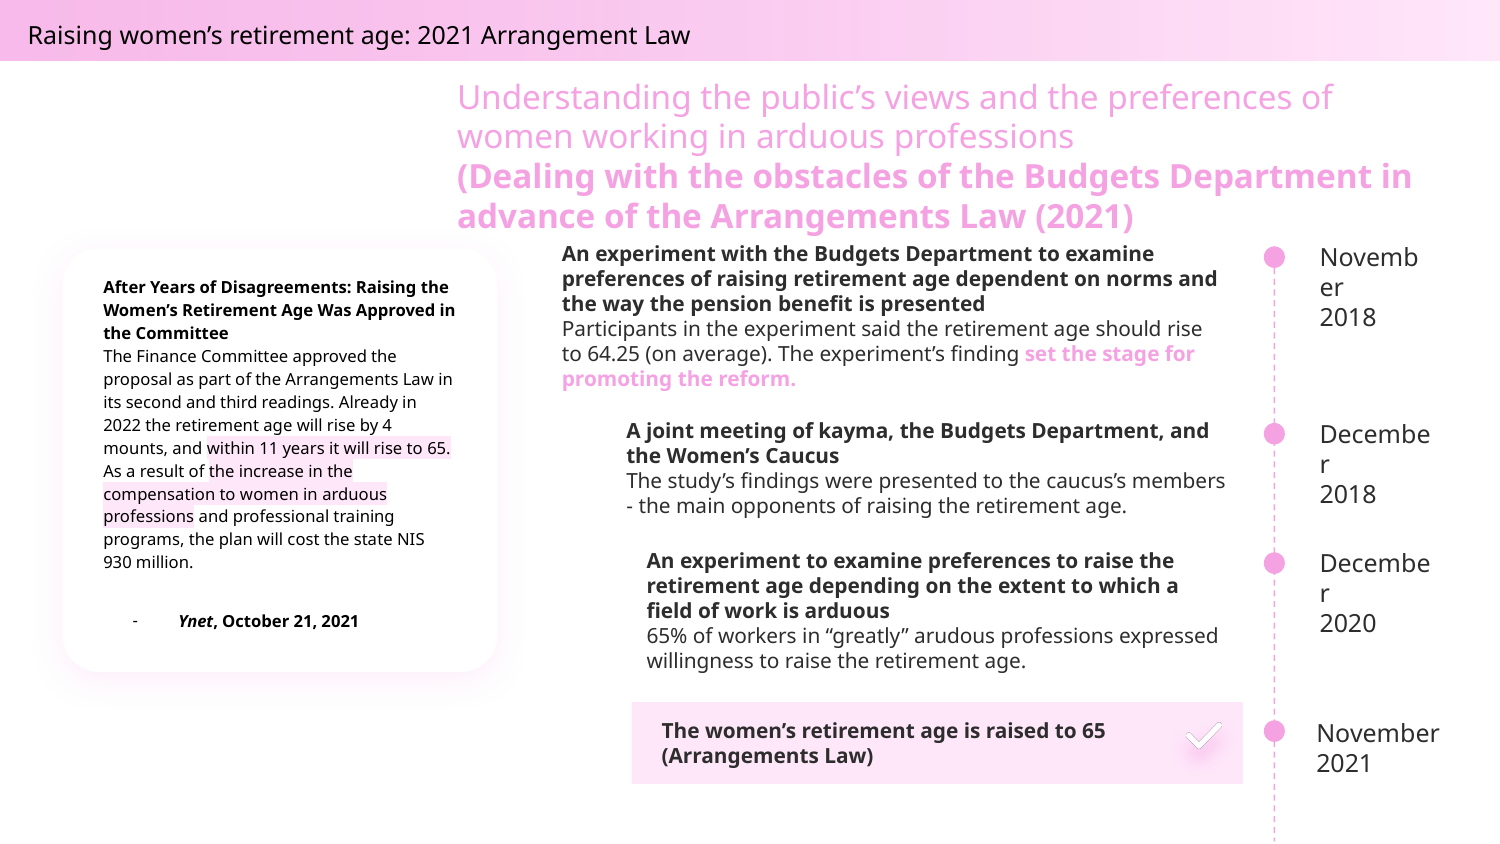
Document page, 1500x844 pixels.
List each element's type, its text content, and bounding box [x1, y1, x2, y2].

text_box The women’s retirement age is raised to 65 (Arrangements Law) [631, 702, 1243, 784]
text_box Raising women’s retirement age: 2021 Arrangement Law [12, 3, 1414, 65]
picture [1185, 717, 1223, 754]
text_box Understanding the public’s views and the preferences of women working in arduous professions (Dealing with the obstacles of the Budgets Department in advance of the Arrangements Law (2021) [457, 60, 1431, 251]
text_box [1263, 721, 1270, 741]
text_box [1263, 553, 1270, 573]
text_box [1279, 424, 1285, 444]
text_box After Years of Disagreements: Raising the Women’s Retirement Age Was Approved in the Committee The Finance Committee approved the proposal as part of the Arrangements Law in its second and third readings. Already in 2022 the retirement age will rise by 4 mounts, and within 11 years it will rise to 65. As a result of the increase in the compensation to women in arduous professions and professional training programs, the plan will cost the state NIS 930 million. Ynet, October 21, 2021 [62, 248, 498, 673]
text_box [1263, 251, 1271, 267]
text_box An experiment to examine preferences to raise the retirement age depending on the extent to which a field of work is arduous 65% of workers in “greatly” arudous professions expressed willingness to raise the retirement age. [631, 540, 1243, 680]
text_box November 2021 [1316, 702, 1447, 792]
text_box November 2018 [1319, 251, 1431, 347]
text_box A joint meeting of kayma, the Budgets Department, and the Women’s Caucus The study’s findings were presented to the caucus’s members - the main opponents of raising the retirement age. [611, 410, 1243, 526]
text_box An experiment with the Budgets Department to examine preferences of raising retirement age dependent on norms and the way the pension benefit is presented Participants in the experiment said the retirement age should rise to 64.25 (on average). The experiment’s finding set the stage for promoting the reform. [546, 251, 1243, 399]
text_box [1278, 251, 1285, 267]
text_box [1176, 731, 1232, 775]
text_box December 2018 [1319, 403, 1431, 524]
text_box [1263, 423, 1270, 444]
text_box [1279, 721, 1285, 741]
text_box December 2020 [1319, 532, 1431, 653]
text_box [1279, 553, 1285, 573]
